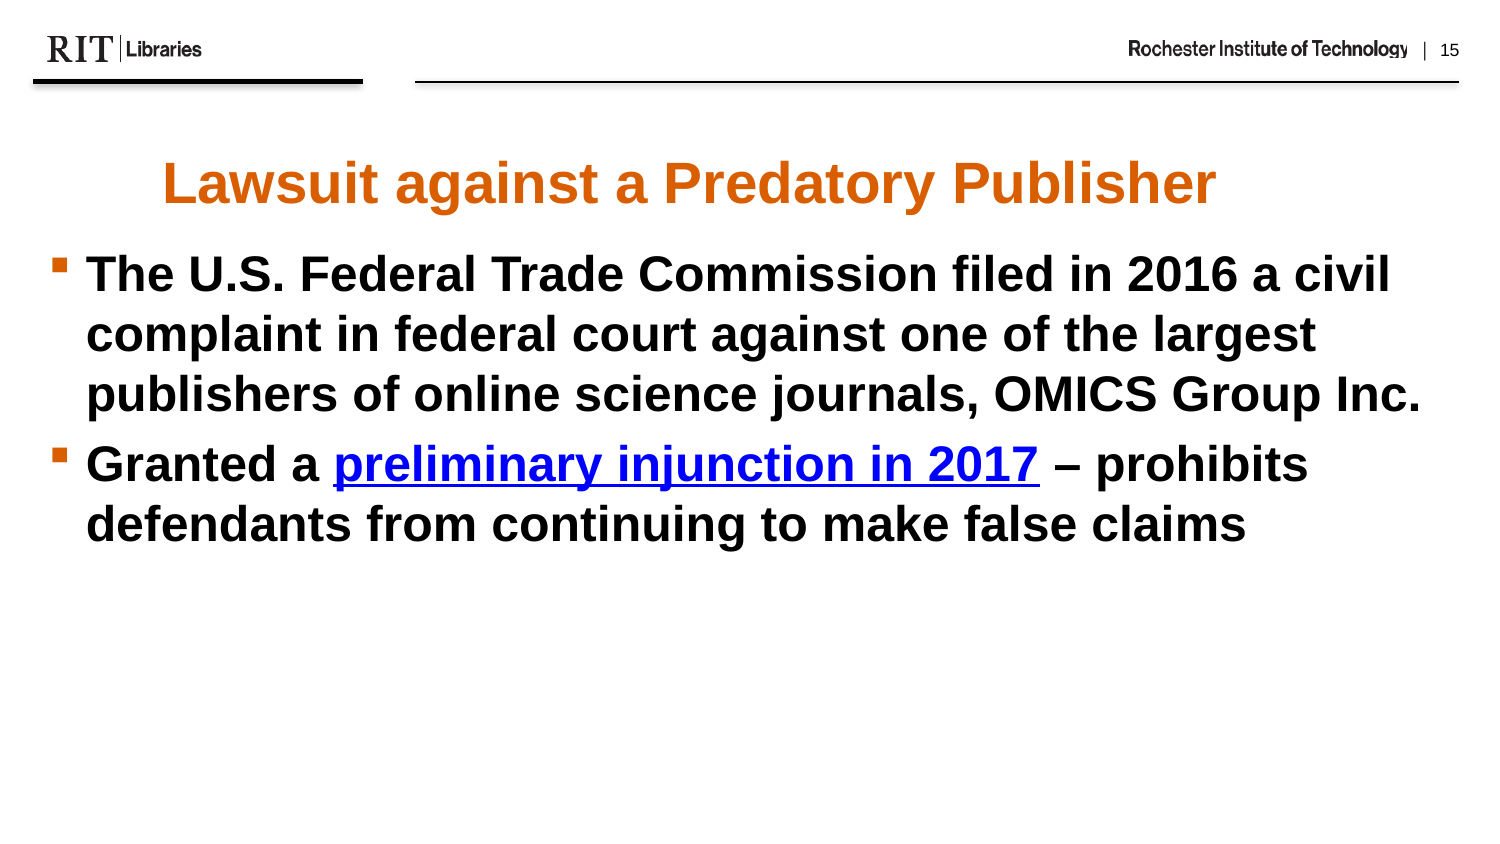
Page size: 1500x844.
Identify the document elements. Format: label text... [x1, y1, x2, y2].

list Lawsuit against a Predatory Publisher [33, 137, 1460, 224]
list The U.S. Federal Trade Commission filed in 2016 a civil complaint in federal court against one of the largest publishers of online science journals, OMICS Group Inc. Granted a preliminary injunction in 2017 – prohibits defendants from continuing to make false claims [33, 234, 1460, 673]
